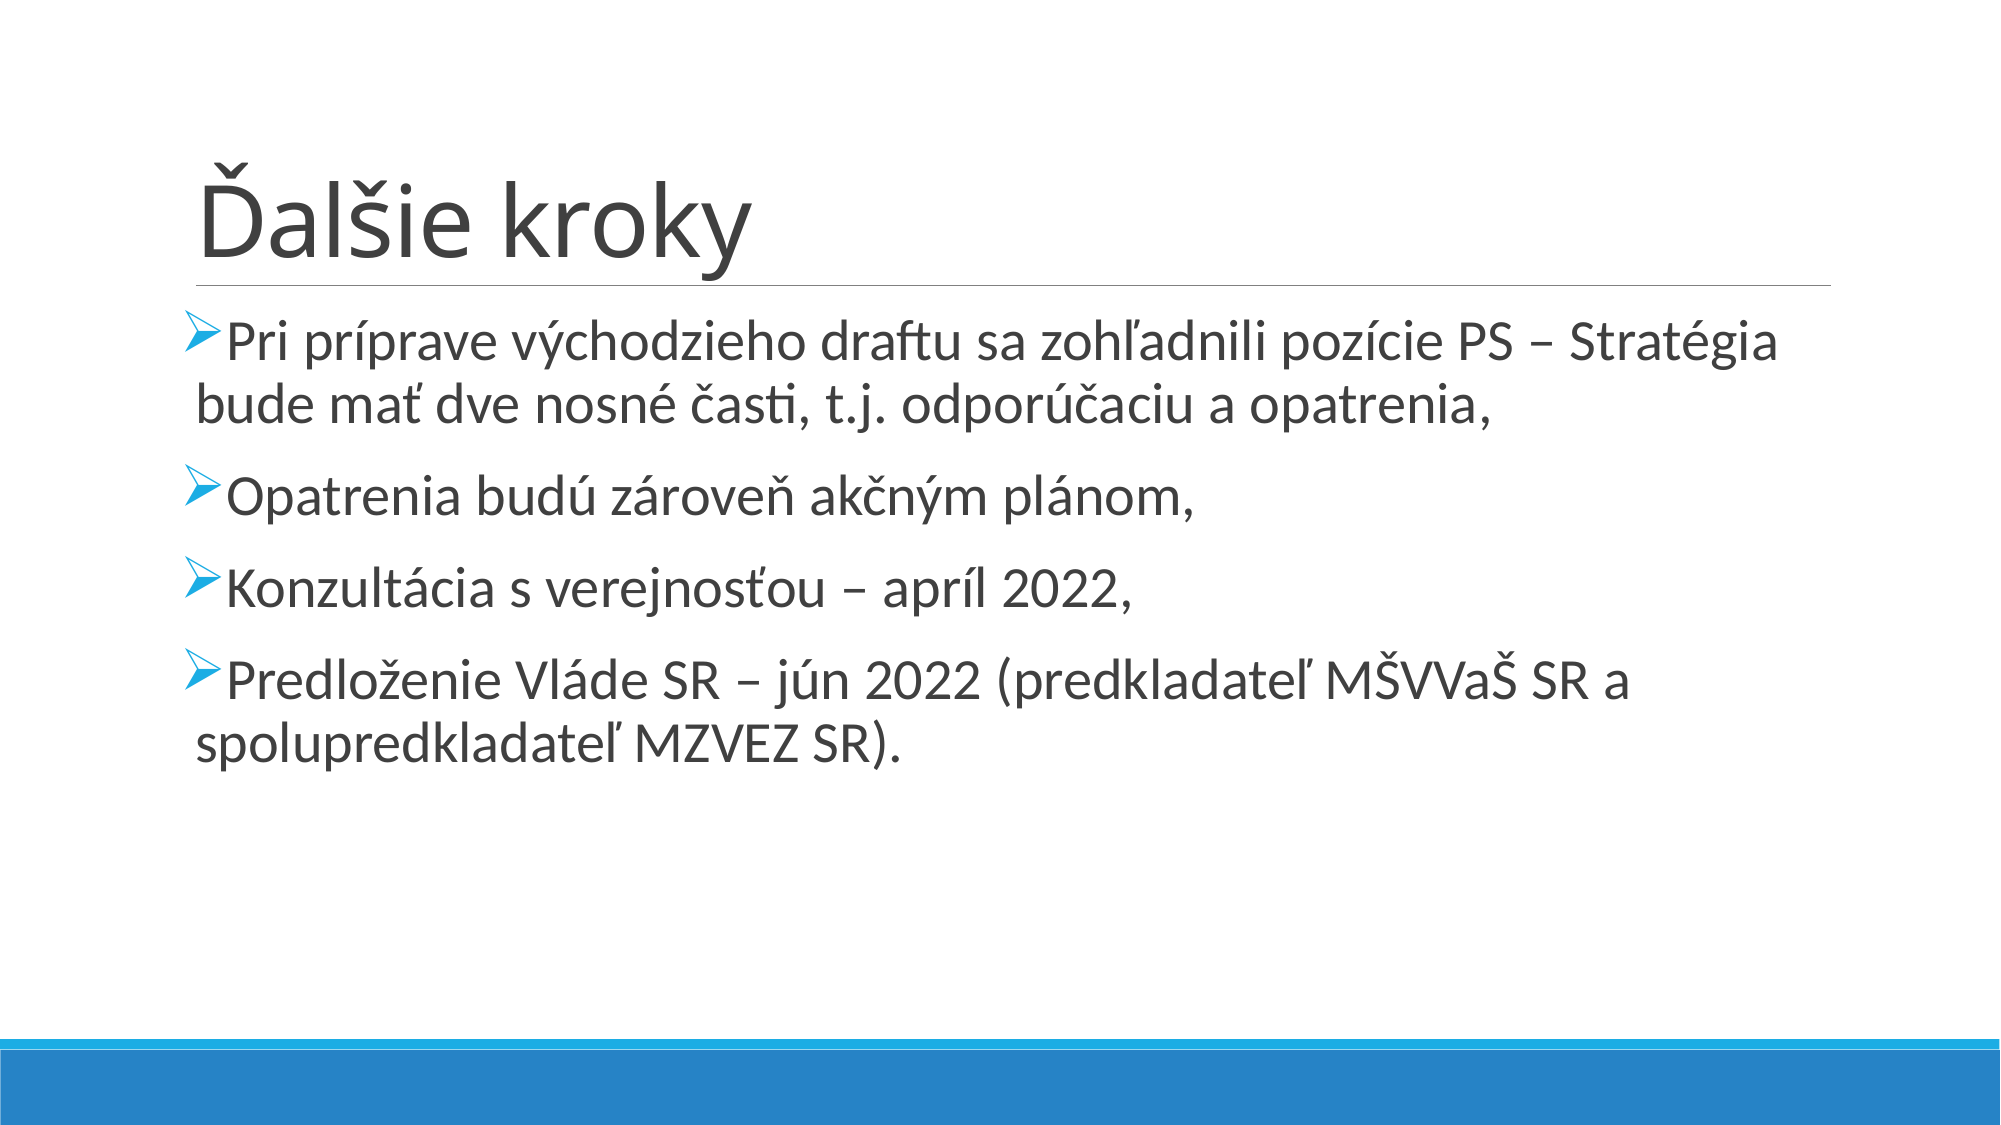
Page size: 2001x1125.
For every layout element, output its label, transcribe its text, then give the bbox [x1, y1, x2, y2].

title Ďalšie kroky [180, 47, 1830, 285]
list Pri príprave východzieho draftu sa zohľadnili pozície PS – Stratégia bude mať dve nosné časti, t.j. odporúčaciu a opatrenia, Opatrenia budú zároveň akčným plánom, Konzultácia s verejnosťou – apríl 2022, Predloženie Vláde SR – jún 2022 (predkladateľ MŠVVaŠ SR a spolupredkladateľ MZVEZ SR). [180, 302, 1830, 963]
